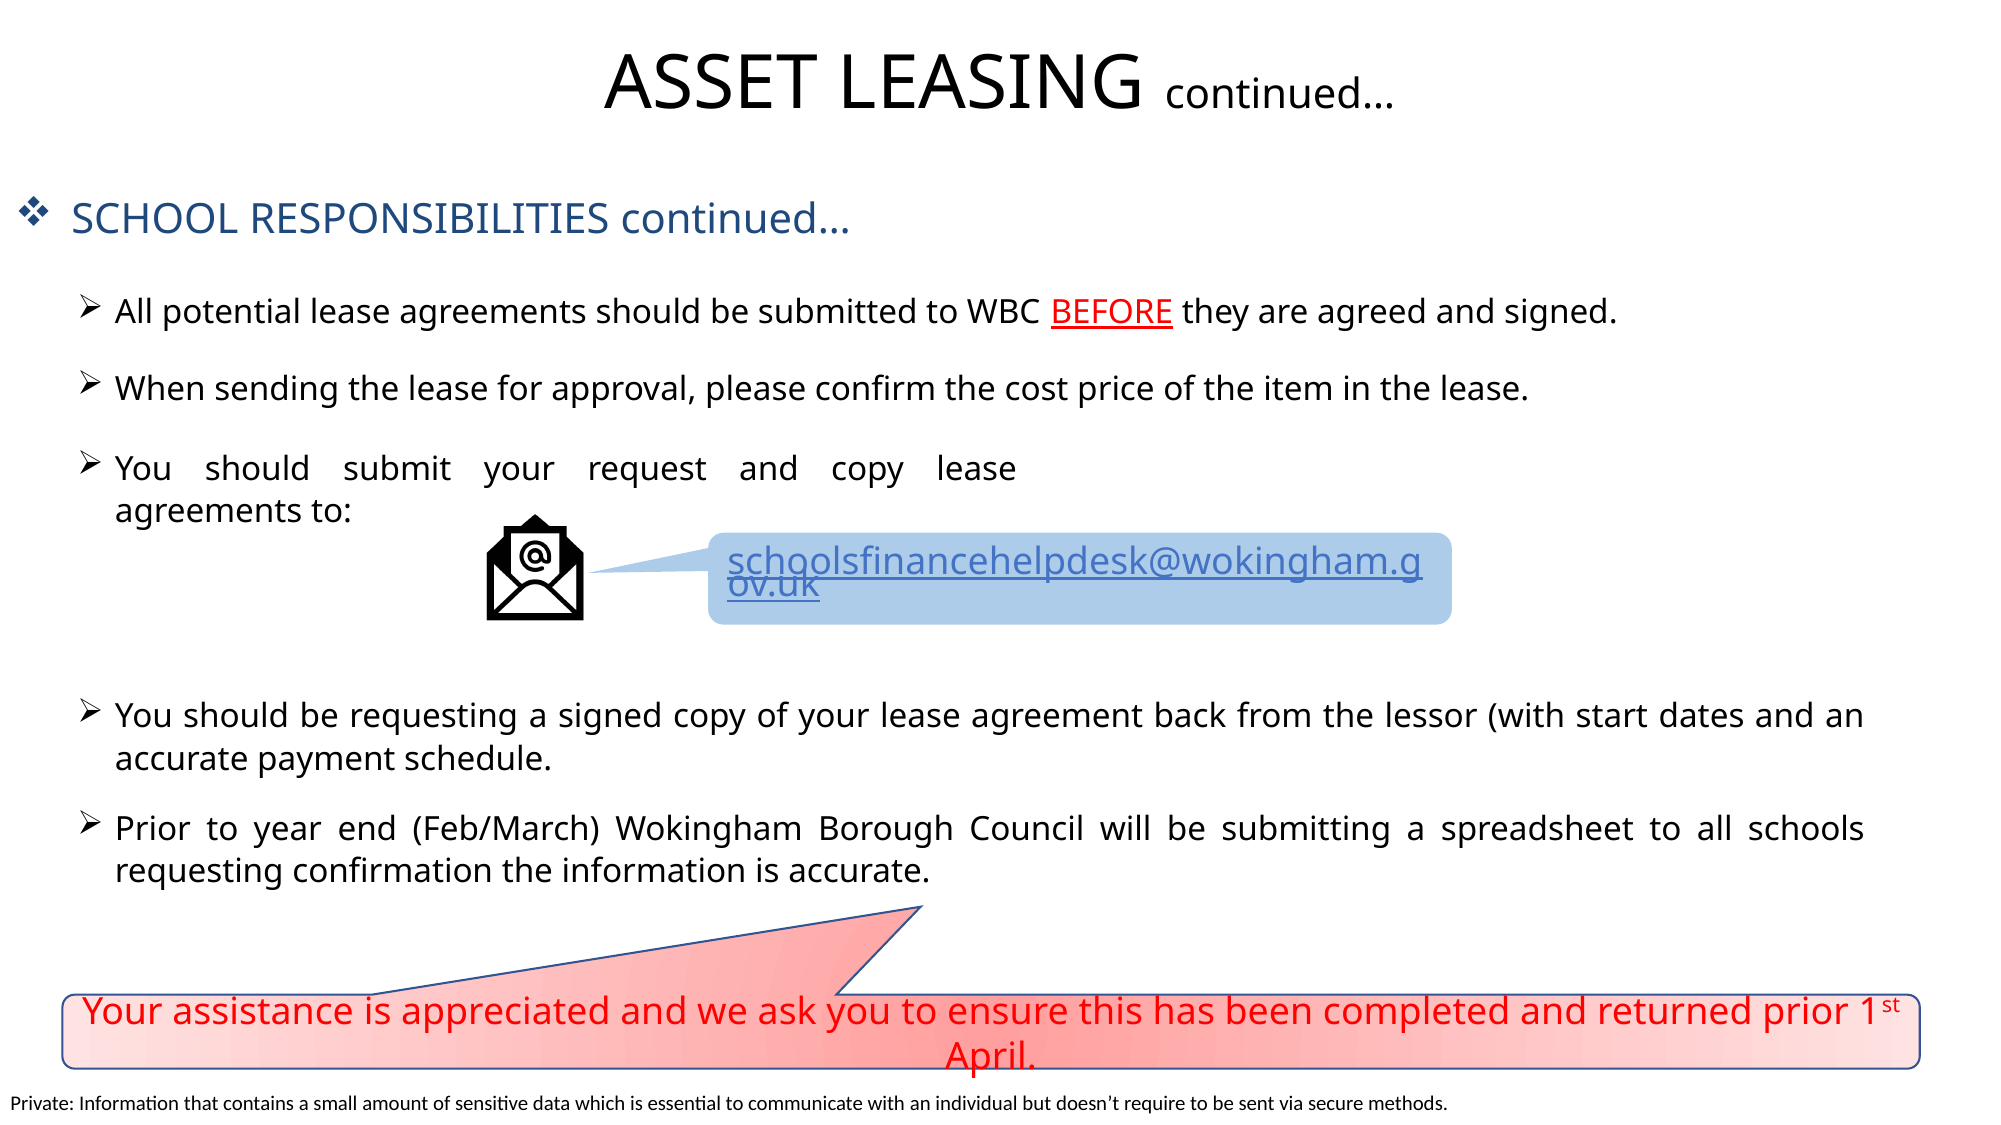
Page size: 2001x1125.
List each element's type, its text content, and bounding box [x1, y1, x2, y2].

text_box SCHOOL RESPONSIBILITIES continued… [0, 180, 2000, 255]
text_box Your assistance is appreciated and we ask you to ensure this has been completed and returned prior 1st April. [61, 905, 1921, 1070]
text_box All potential lease agreements should be submitted to WBC BEFORE they are agreed and signed. [62, 280, 1823, 341]
text_box When sending the lease for approval, please confirm the cost price of the item in the lease. [62, 356, 1823, 447]
title ASSET LEASING continued… [0, 23, 2000, 146]
text_box schoolsfinancehelpdesk@wokingham.gov.uk [593, 532, 1452, 625]
text_box You should submit your request and copy lease agreements to: [62, 436, 1034, 518]
text_box Prior to year end (Feb/March) Wokingham Borough Council will be submitting a spreadsheet to all schools requesting confirmation the information is accurate. [62, 796, 1883, 894]
picture [477, 509, 593, 625]
text_box You should be requesting a signed copy of your lease agreement back from the lessor (with start dates and an accurate payment schedule. [62, 684, 1883, 781]
